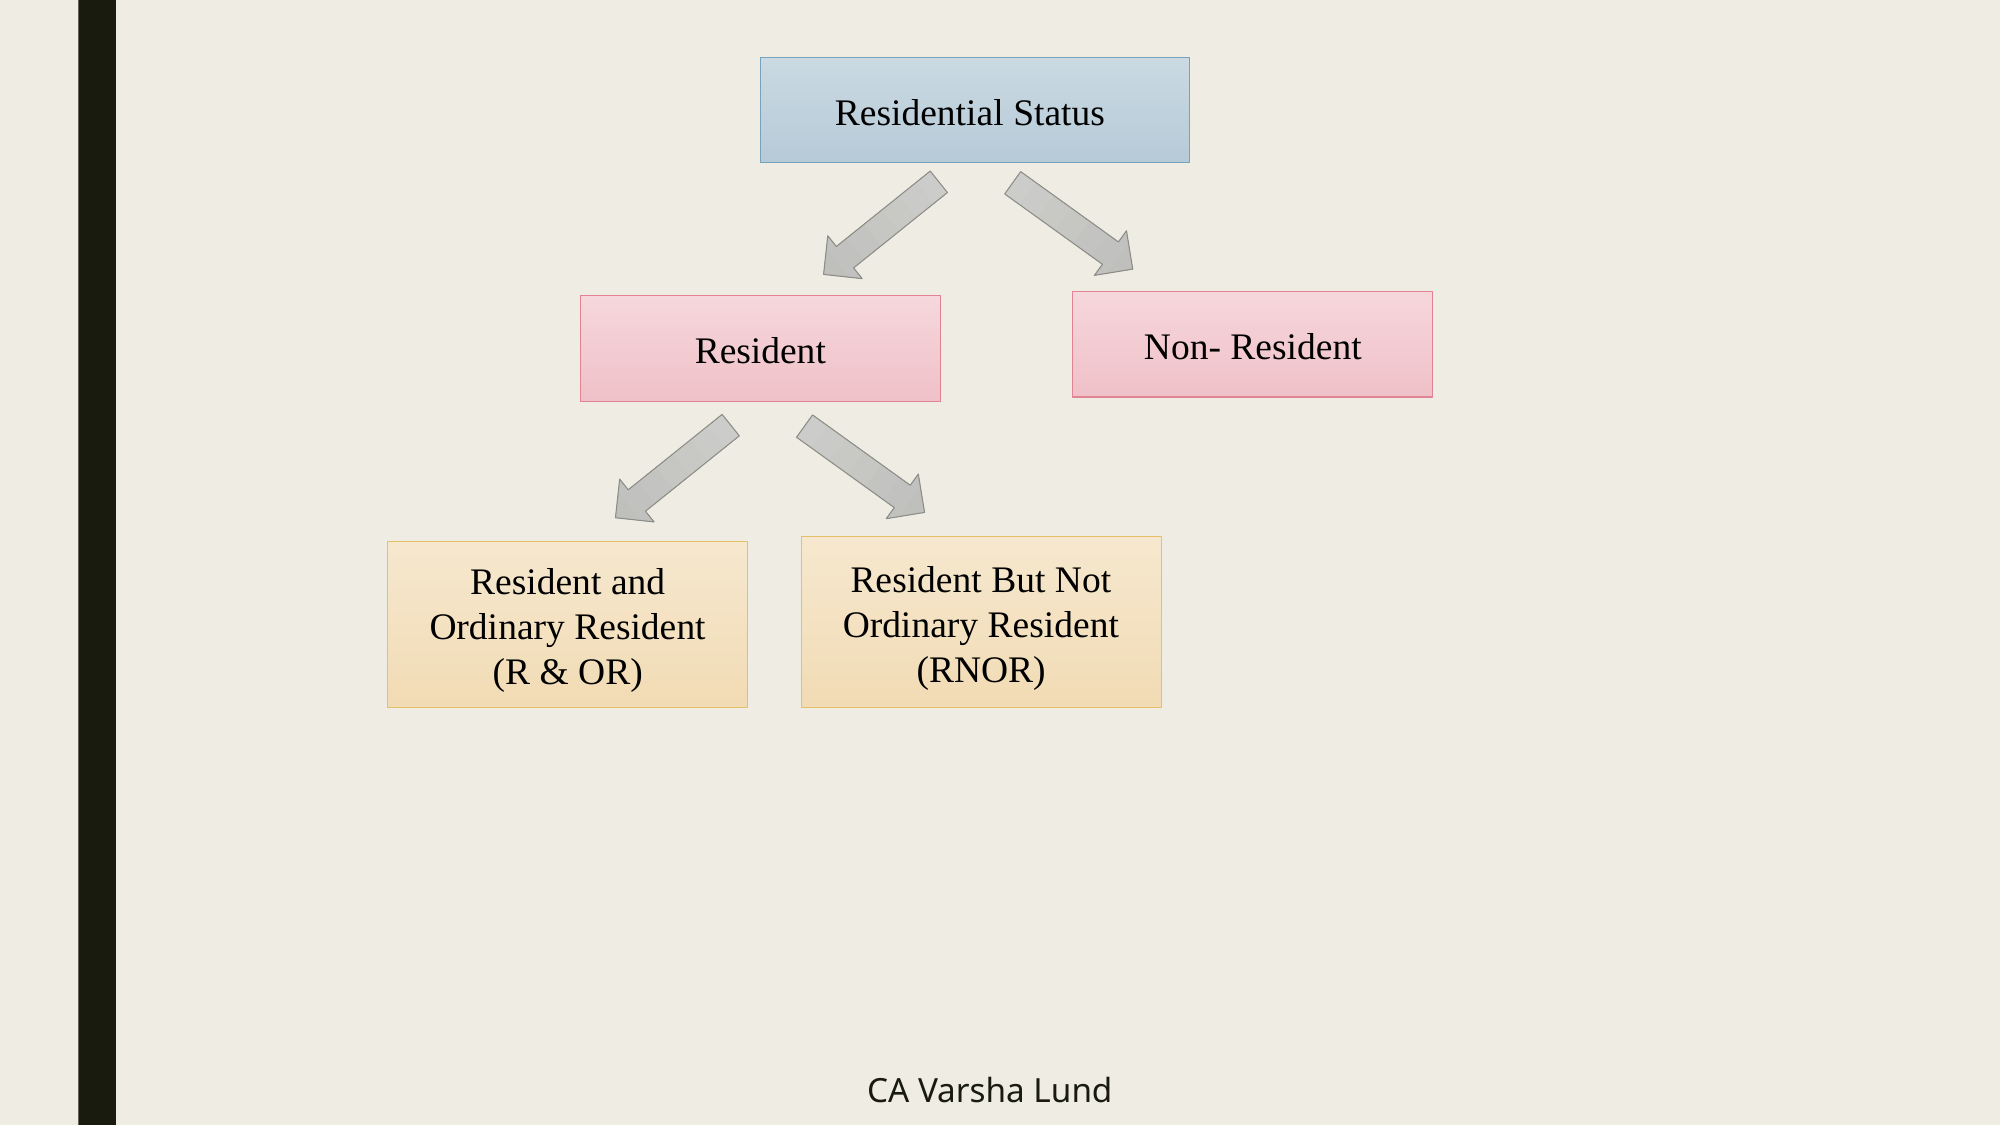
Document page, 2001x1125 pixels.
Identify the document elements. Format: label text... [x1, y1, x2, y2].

text_box Resident [580, 295, 941, 402]
text_box Resident and Ordinary Resident (R & OR) [387, 541, 748, 708]
text_box [823, 170, 948, 280]
text_box Resident But Not Ordinary Resident (RNOR) [801, 536, 1162, 708]
text_box [614, 413, 740, 523]
footer CA Varsha Lund [474, 1058, 1505, 1125]
text_box [796, 414, 926, 520]
text_box Non- Resident [1072, 291, 1433, 398]
text_box Residential Status [760, 57, 1190, 163]
text_box [1004, 171, 1134, 276]
